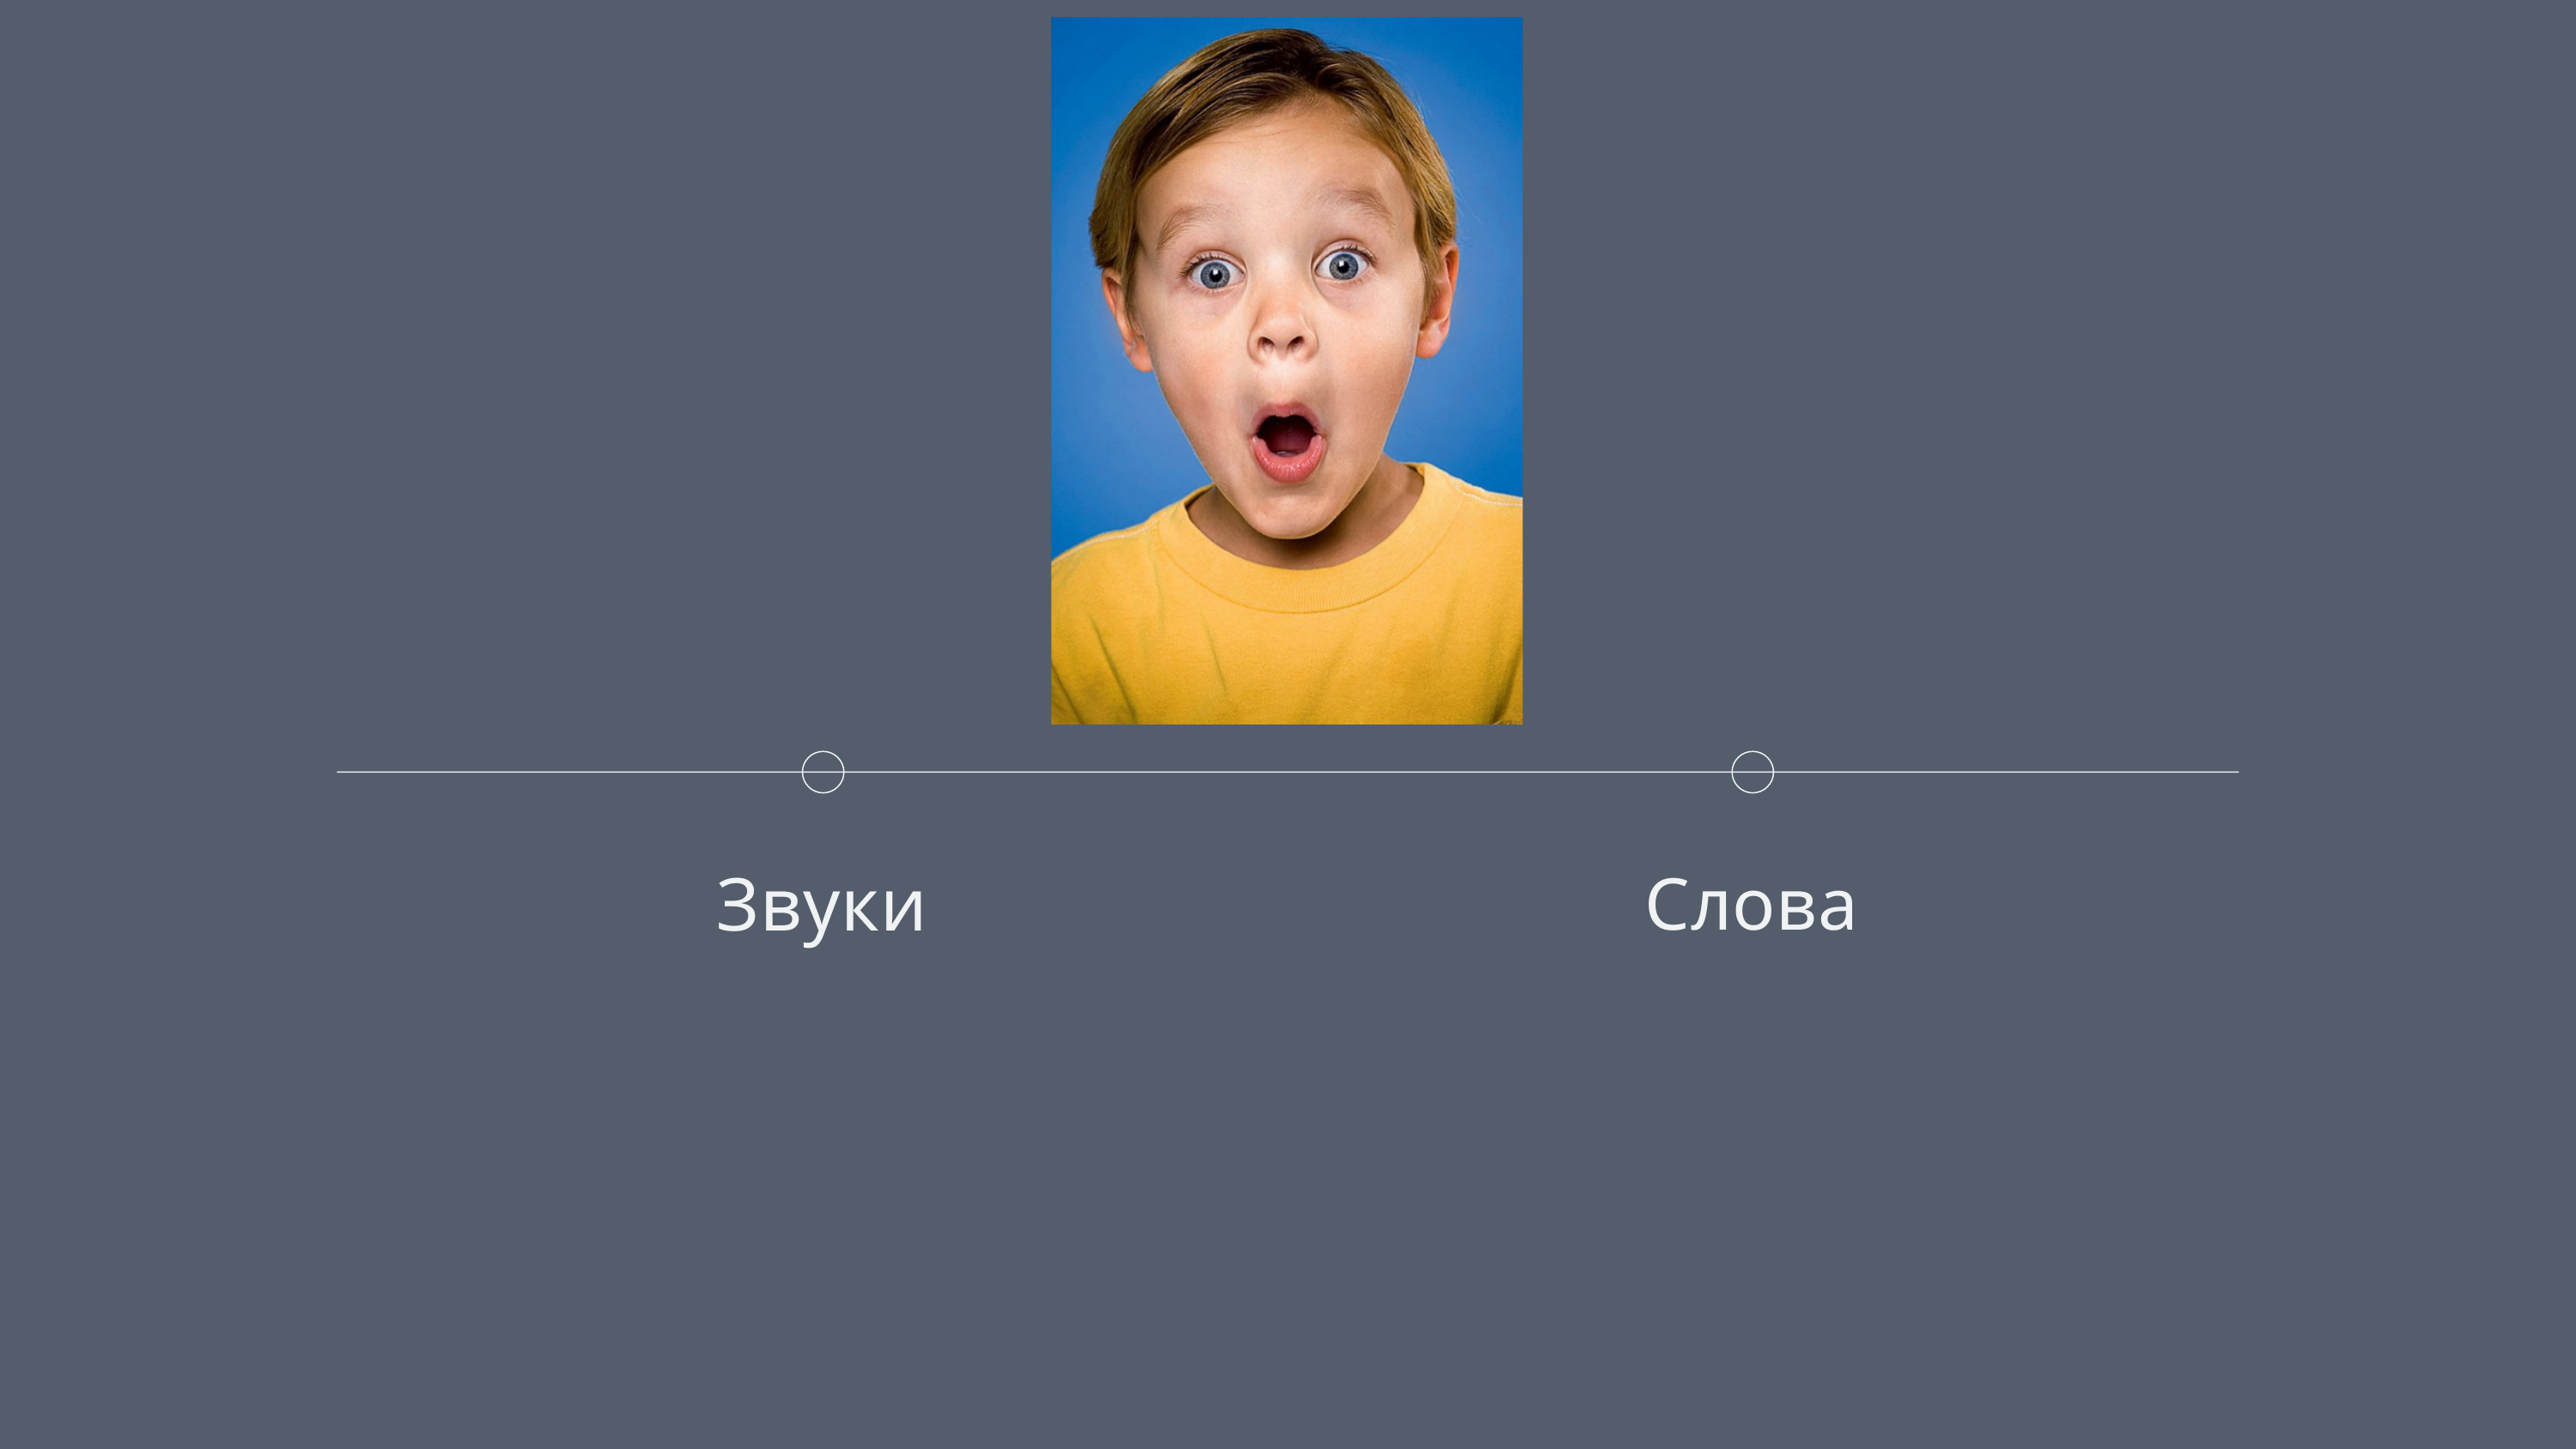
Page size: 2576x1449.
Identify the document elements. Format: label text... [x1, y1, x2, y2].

text_box Звуки [640, 843, 1005, 946]
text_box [1218, 208, 1358, 349]
text_box [1051, 17, 1523, 724]
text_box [801, 750, 845, 794]
text_box Слова [1570, 845, 1934, 945]
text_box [1731, 750, 1775, 794]
